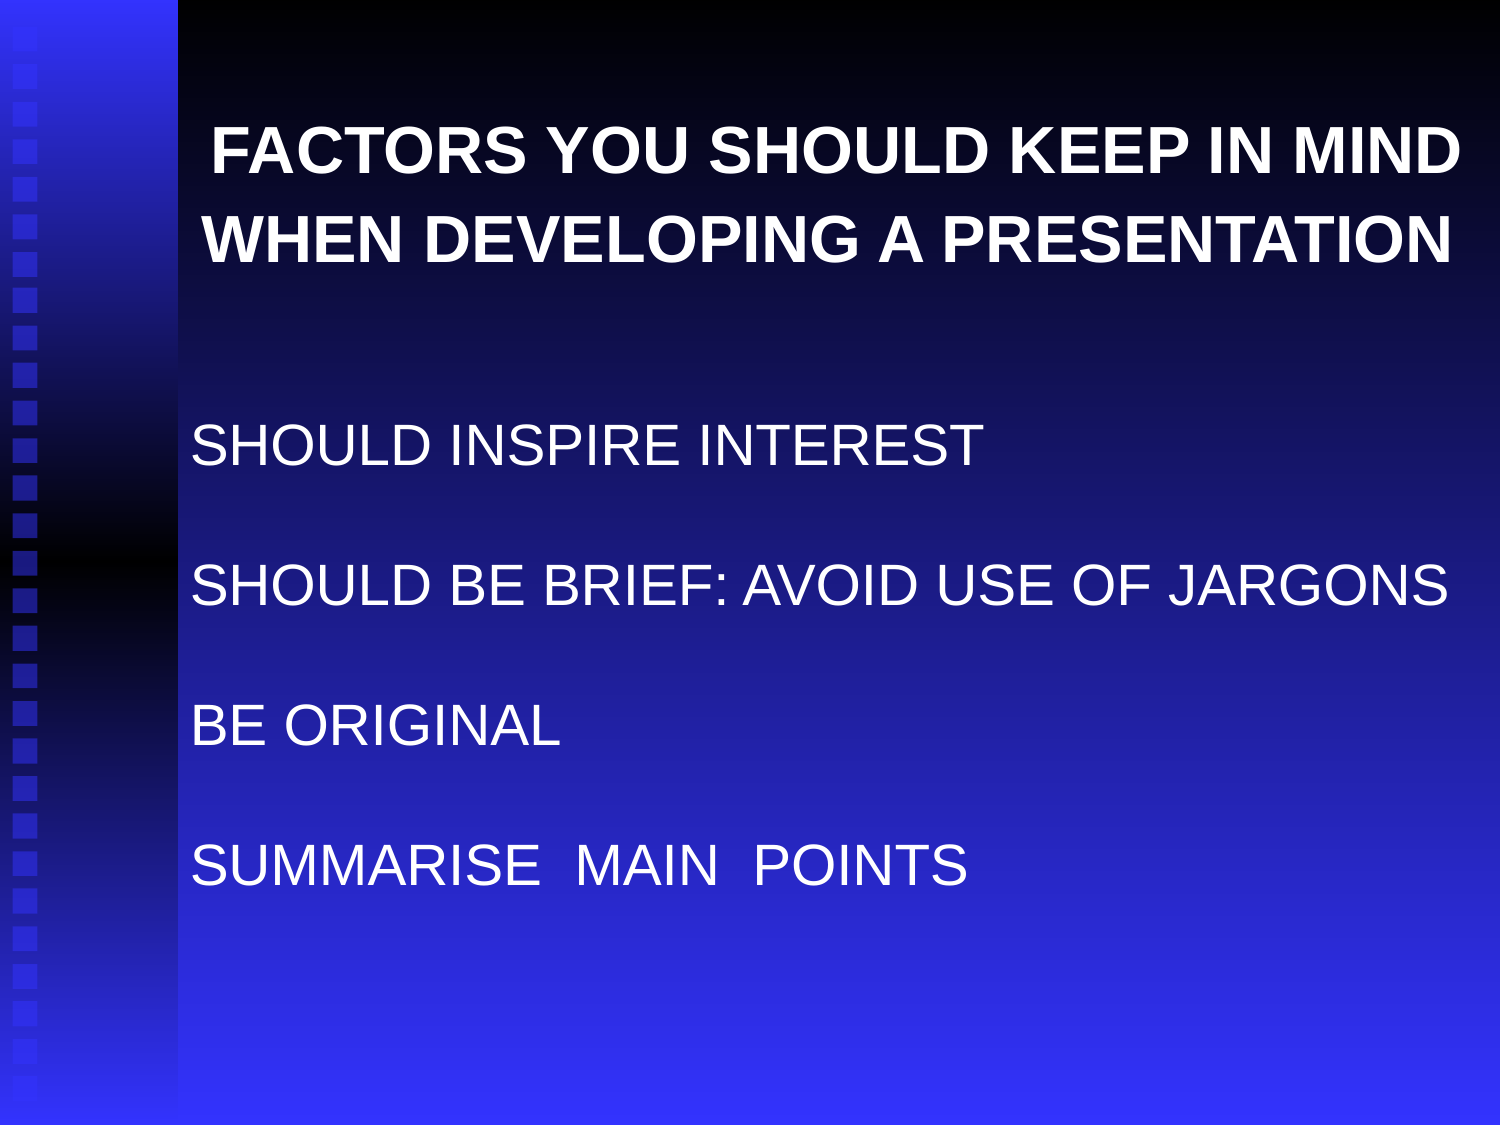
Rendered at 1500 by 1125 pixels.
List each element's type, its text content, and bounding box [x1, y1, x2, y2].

text_box SHOULD INSPIRE INTEREST SHOULD BE BRIEF: AVOID USE OF JARGONS BE ORIGINAL SUMMARISE MAIN POINTS [174, 399, 1500, 905]
text_box FACTORS YOU SHOULD KEEP IN MIND WHEN DEVELOPING A PRESENTATION [174, 99, 1500, 285]
